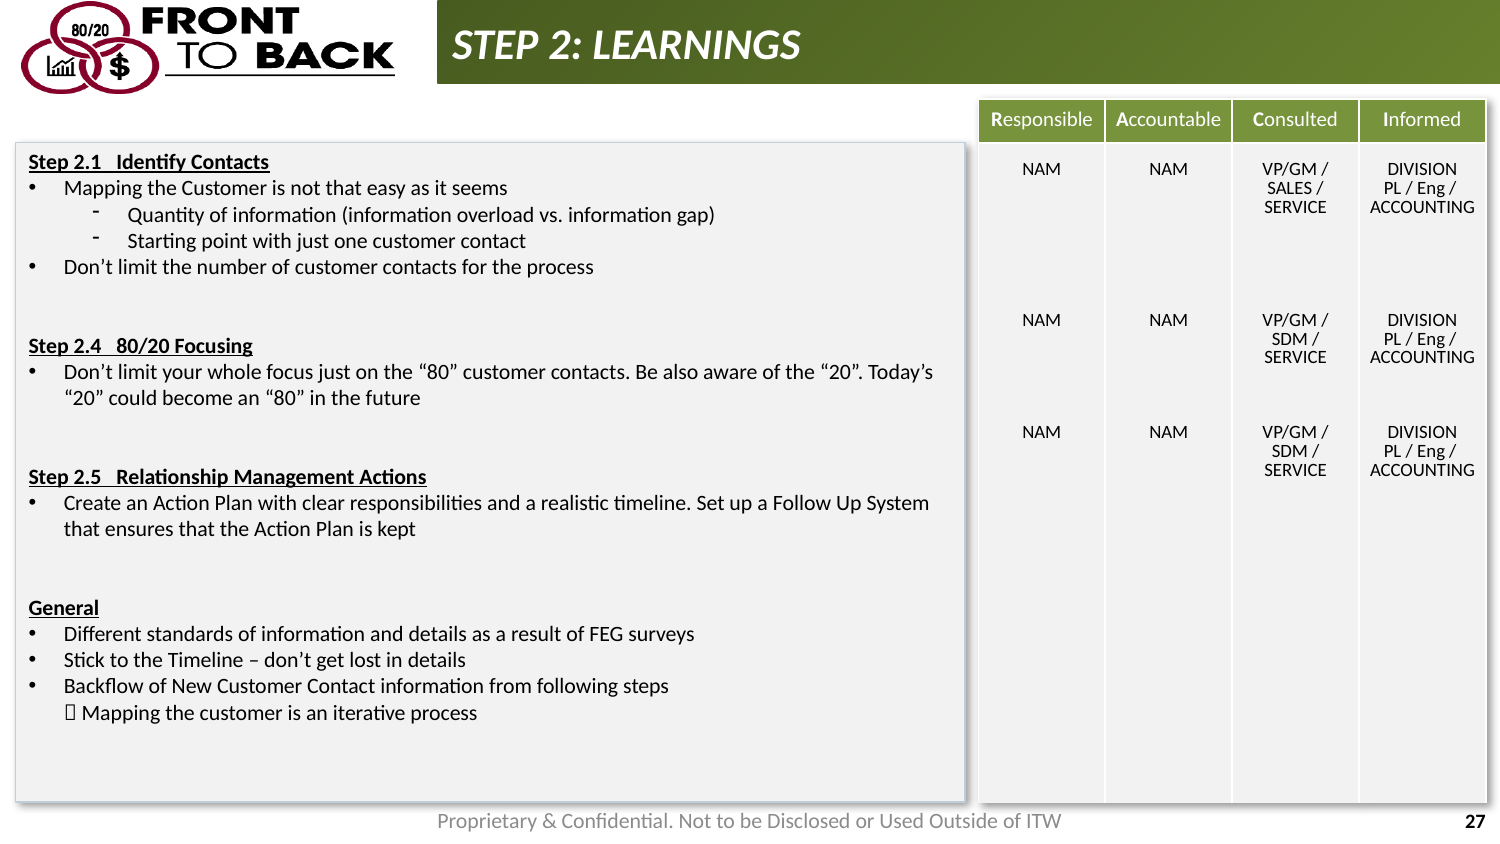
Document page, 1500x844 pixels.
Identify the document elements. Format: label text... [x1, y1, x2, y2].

text_box Step 2.1 Identify Contacts Mapping the Customer is not that easy as it seems Quantity of information (information overload vs. information gap) Starting point with just one customer contact Don’t limit the number of customer contacts for the process Step 2.4 80/20 Focusing Don’t limit your whole focus just on the “80” customer contacts. Be also aware of the “20”. Today’s “20” could become an “80” in the future Step 2.5 Relationship Management Actions Create an Action Plan with clear responsibilities and a realistic timeline. Set up a Follow Up System that ensures that the Action Plan is kept General Different standards of information and details as a result of FEG surveys Stick to the Timeline – don’t get lost in details Backflow of New Customer Contact information from following steps  Mapping the customer is an iterative process [15, 142, 966, 803]
table_cell DIVISION PL / Eng / ACCOUNTING DIVISION PL / Eng / ACCOUNTING DIVISION PL / Eng / ACCOUNTING [1360, 144, 1485, 803]
table_cell NAM NAM NAM [1106, 144, 1231, 803]
table_header Accountable [1106, 100, 1231, 142]
text_box Proprietary & Confidential. Not to be Disclosed or Used Outside of ITW [367, 805, 1133, 843]
table_header Informed [1360, 100, 1485, 142]
table_cell VP/GM / SALES / SERVICE VP/GM / SDM / SERVICE VP/GM / SDM / SERVICE [1233, 144, 1358, 803]
text_box 27 [1407, 797, 1499, 843]
table_header Responsible [979, 100, 1104, 142]
text_box STEP 2: LEARNINGS [437, 0, 1500, 85]
picture [21, 1, 395, 94]
table_cell NAM NAM NAM [979, 144, 1104, 803]
table_header Consulted [1233, 100, 1358, 142]
